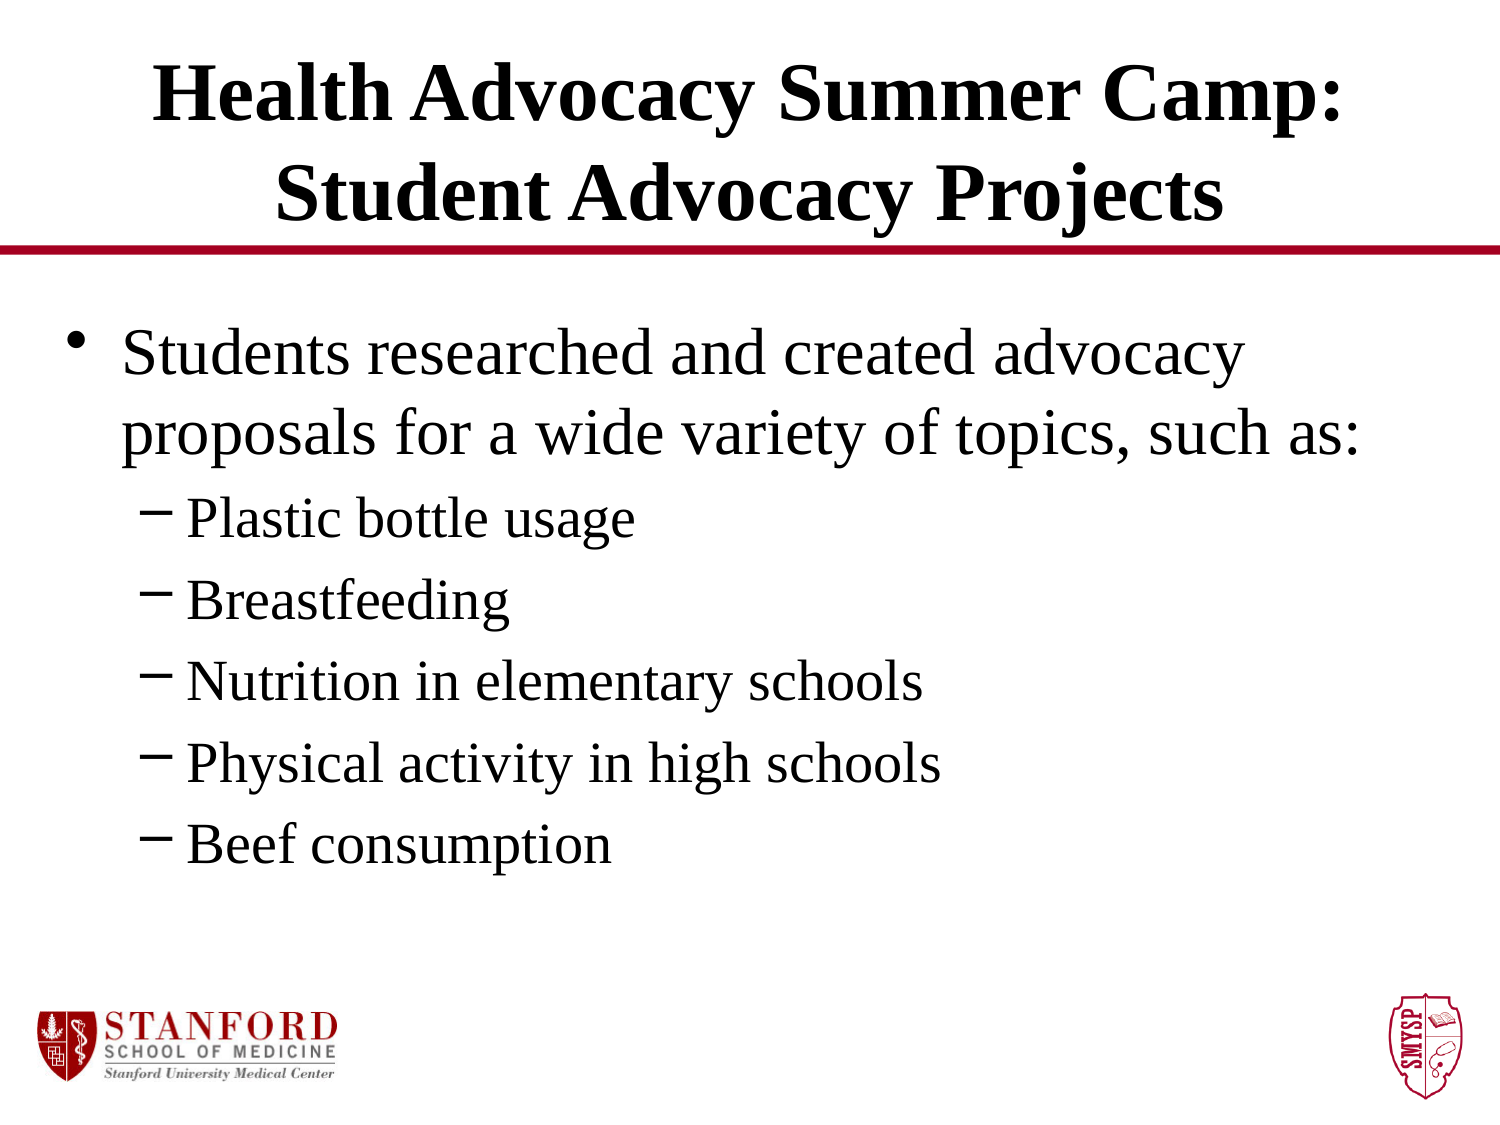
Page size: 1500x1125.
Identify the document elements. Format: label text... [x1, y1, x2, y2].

picture [37, 1011, 338, 1082]
list Students researched and created advocacy proposals for a wide variety of topics, such as: Plastic bottle usage Breastfeeding Nutrition in elementary schools Physical activity in high schools Beef consumption [49, 299, 1401, 963]
title Health Advocacy Summer Camp: Student Advocacy Projects [37, 24, 1463, 251]
picture [1387, 992, 1463, 1100]
